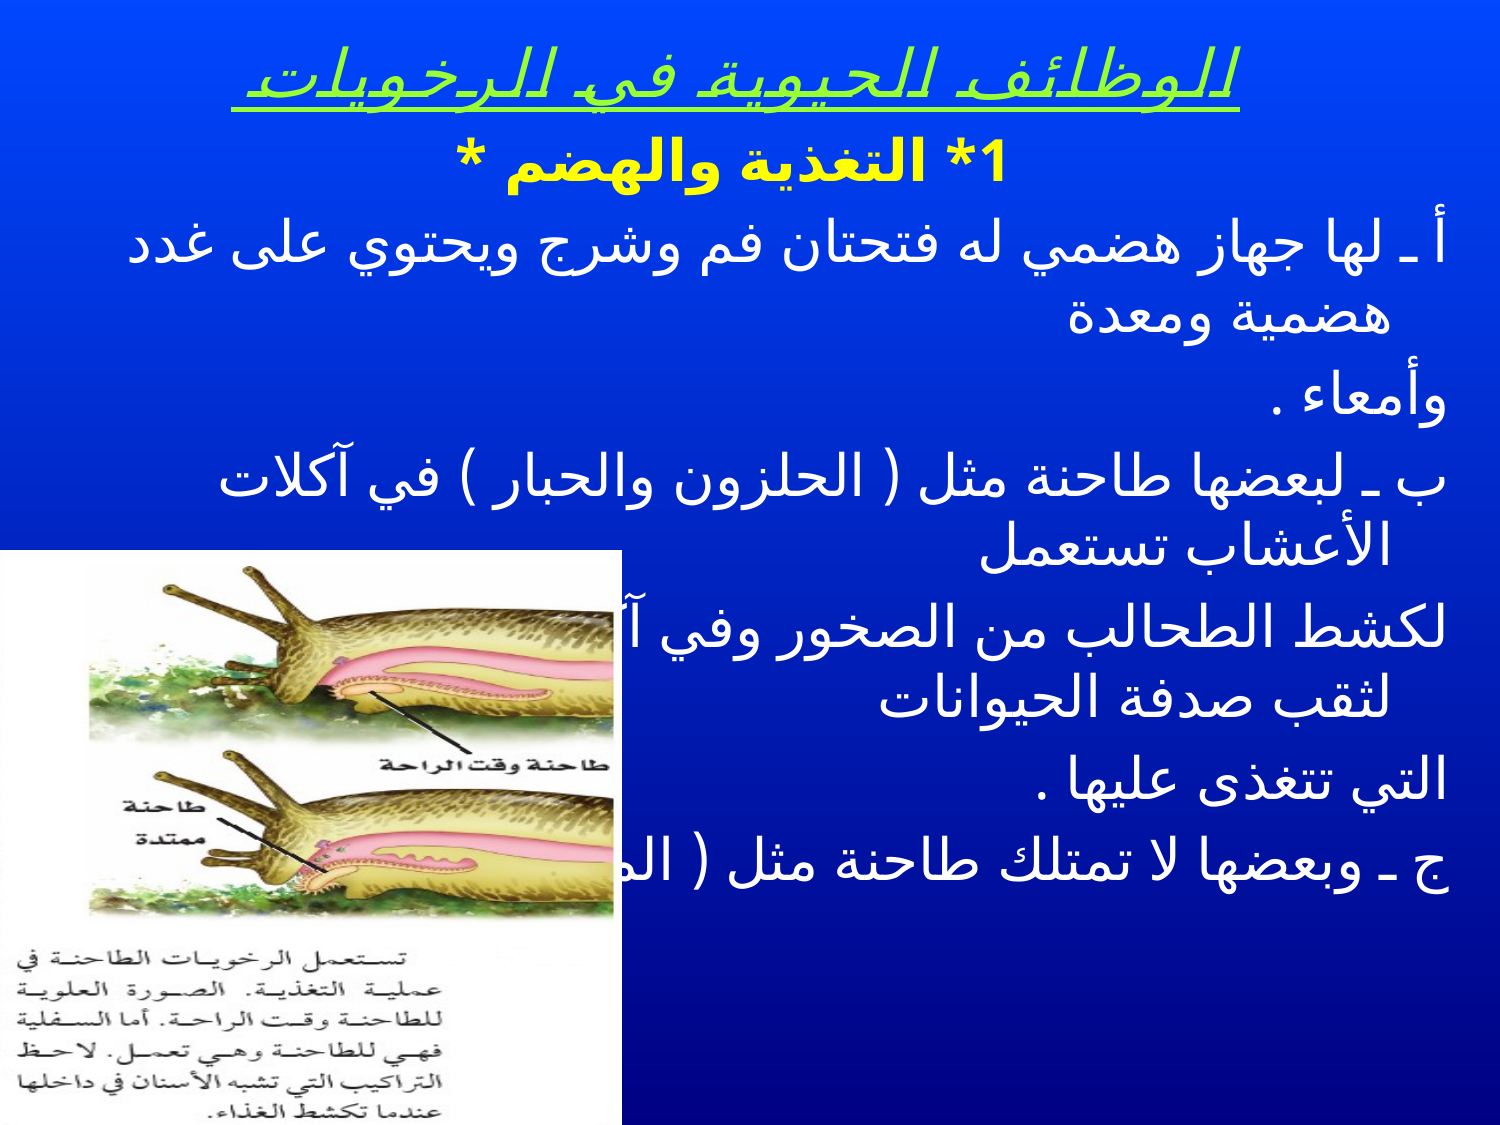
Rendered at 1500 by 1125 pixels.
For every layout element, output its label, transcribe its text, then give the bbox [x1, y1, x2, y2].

list الوظائف الحيوية في الرخويات 1* التغذية والهضم * أ ـ لها جهاز هضمي له فتحتان فم وشرج ويحتوي على غدد هضمية ومعدة وأمعاء . ب ـ لبعضها طاحنة مثل ( الحلزون والحبار ) في آكلات الأعشاب تستعمل لكشط الطحالب من الصخور وفي آكلات اللحوم تستخدم لثقب صدفة الحيوانات التي تتغذى عليها . ج ـ وبعضها لا تمتلك طاحنة مثل ( المحار ) . [0, 23, 1465, 1090]
picture [0, 550, 622, 1125]
